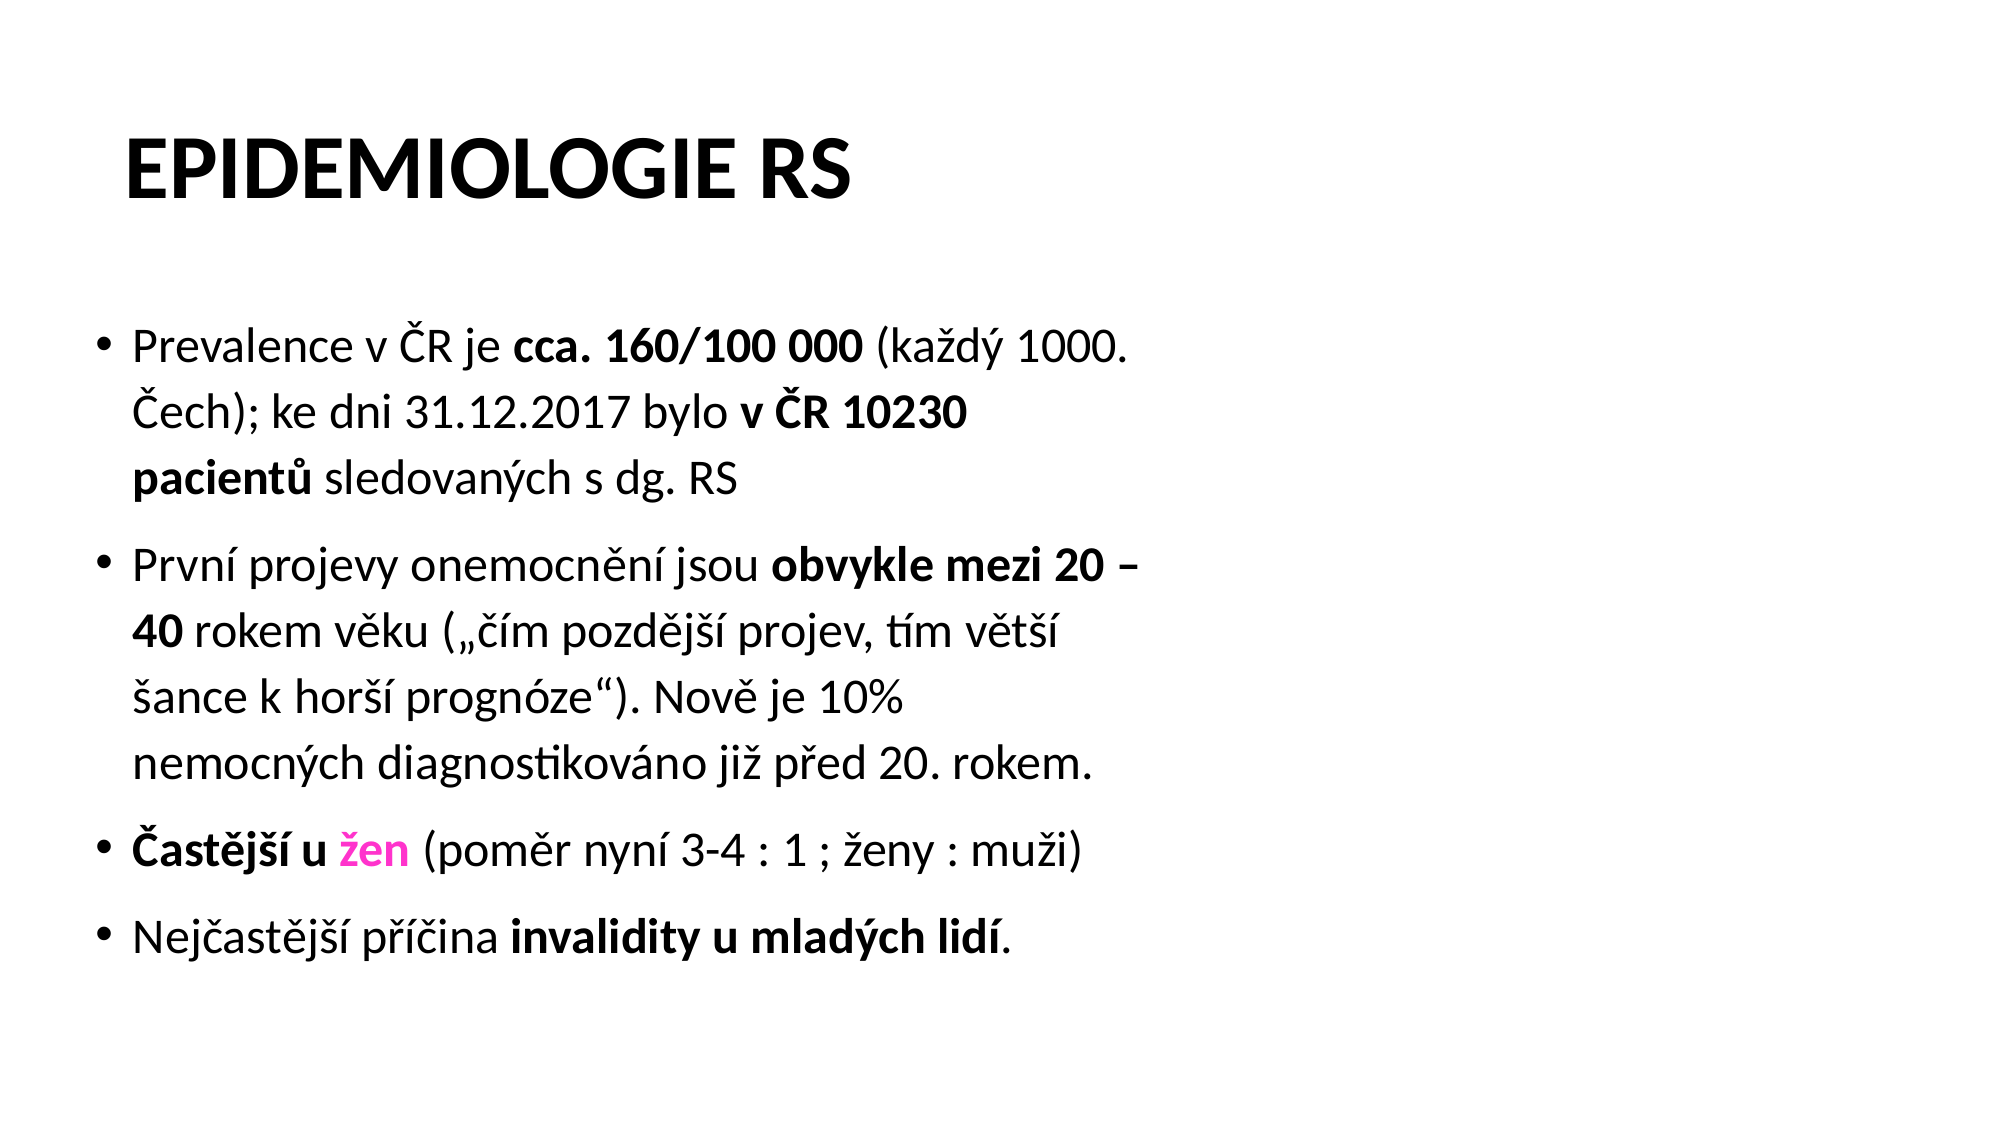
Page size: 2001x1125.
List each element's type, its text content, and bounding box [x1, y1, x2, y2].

list Prevalence v ČR je cca. 160/100 000 (každý 1000. Čech); ke dni 31.12.2017 bylo v ČR 10230 pacientů sledovaných s dg. RS První projevy onemocnění jsou obvykle mezi 20 – 40 rokem věku („čím pozdější projev, tím větší šance k horší prognóze“). Nově je 10% nemocných diagnostikováno již před 20. rokem. Častější u žen (poměr nyní 3-4 : 1 ; ženy : muži) Nejčastější příčina invalidity u mladých lidí. [80, 299, 1161, 1091]
title EPIDEMIOLOGIE RS [109, 59, 918, 278]
